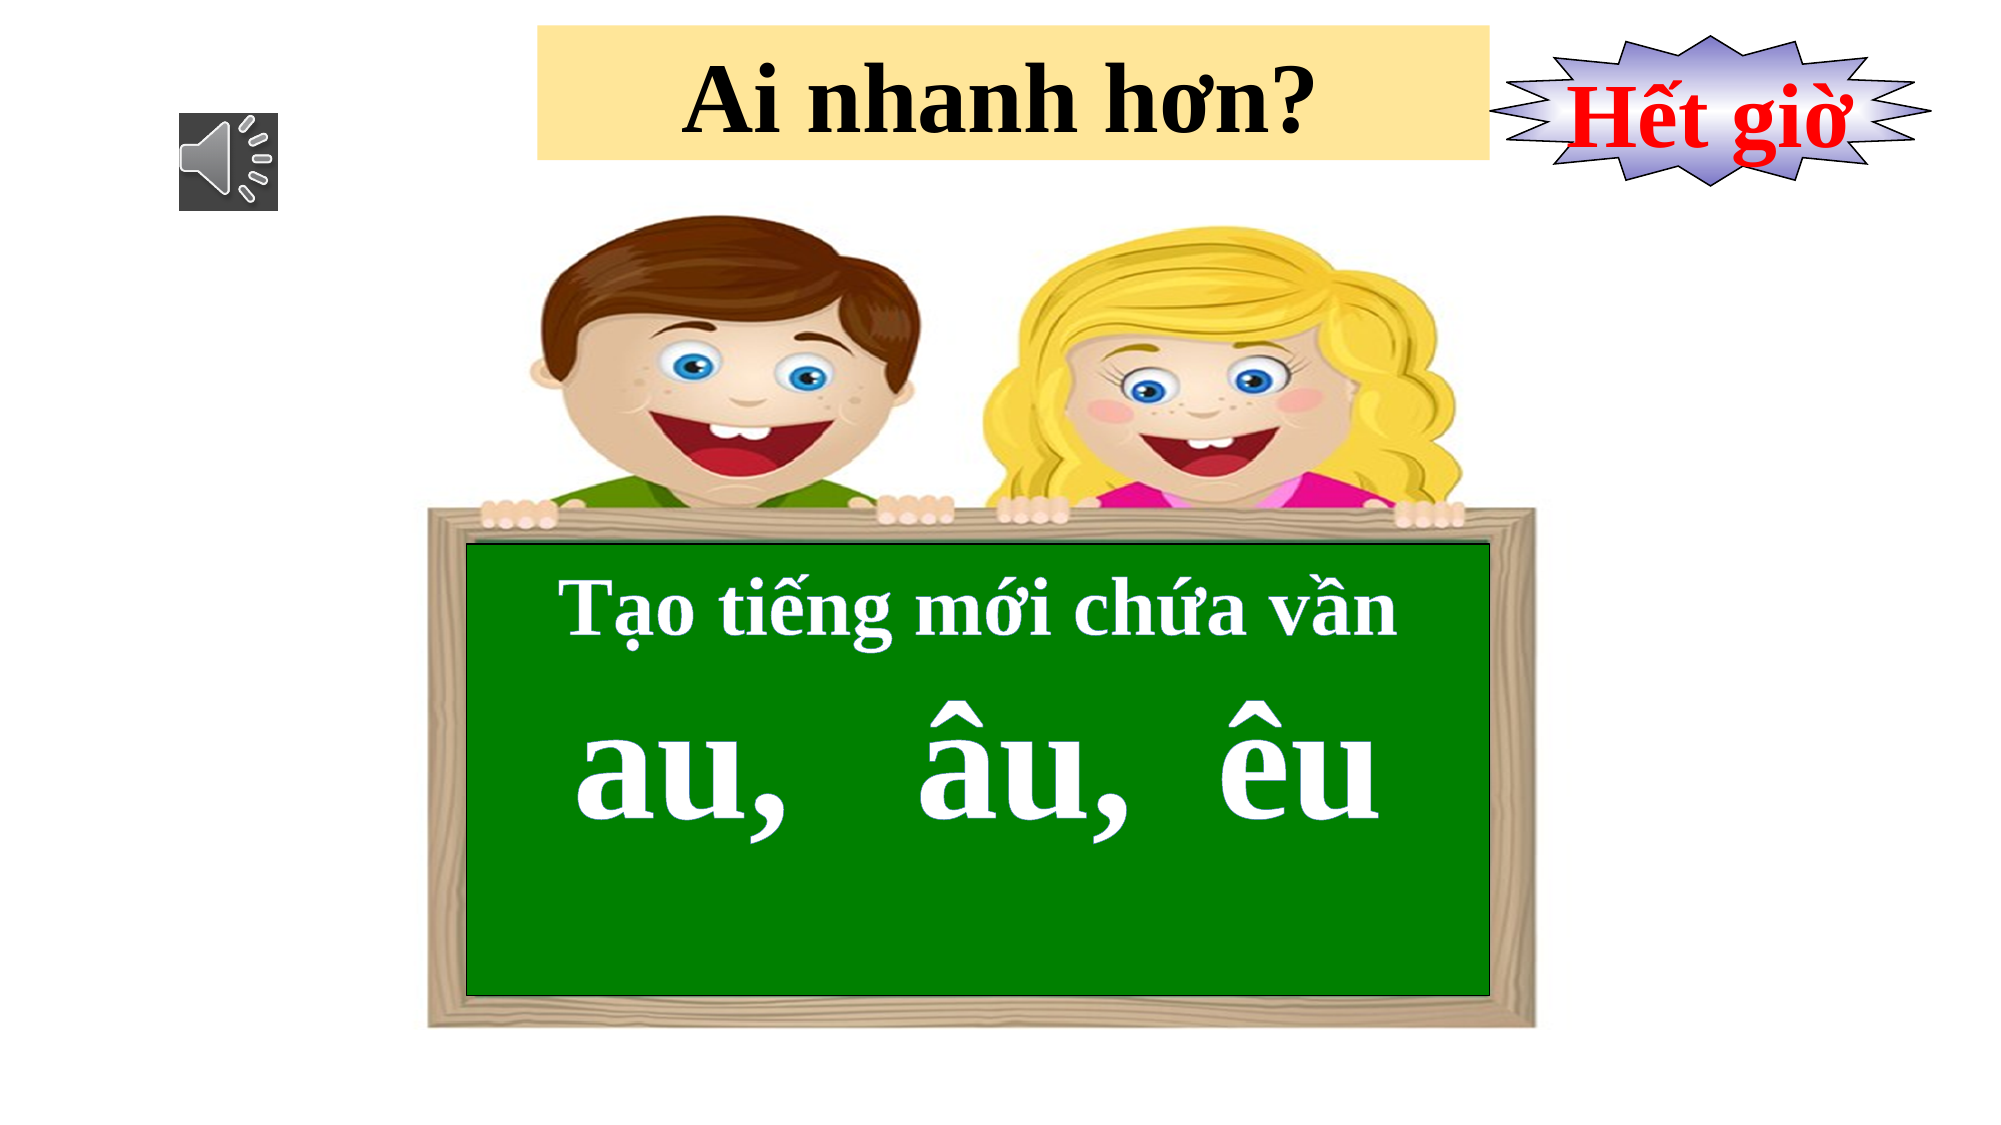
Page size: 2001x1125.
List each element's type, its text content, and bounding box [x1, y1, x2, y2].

picture [305, 179, 1661, 1030]
picture [178, 111, 279, 212]
text_box Ai nhanh hơn? [537, 25, 1490, 161]
text_box Hết giờ [1489, 35, 1932, 186]
